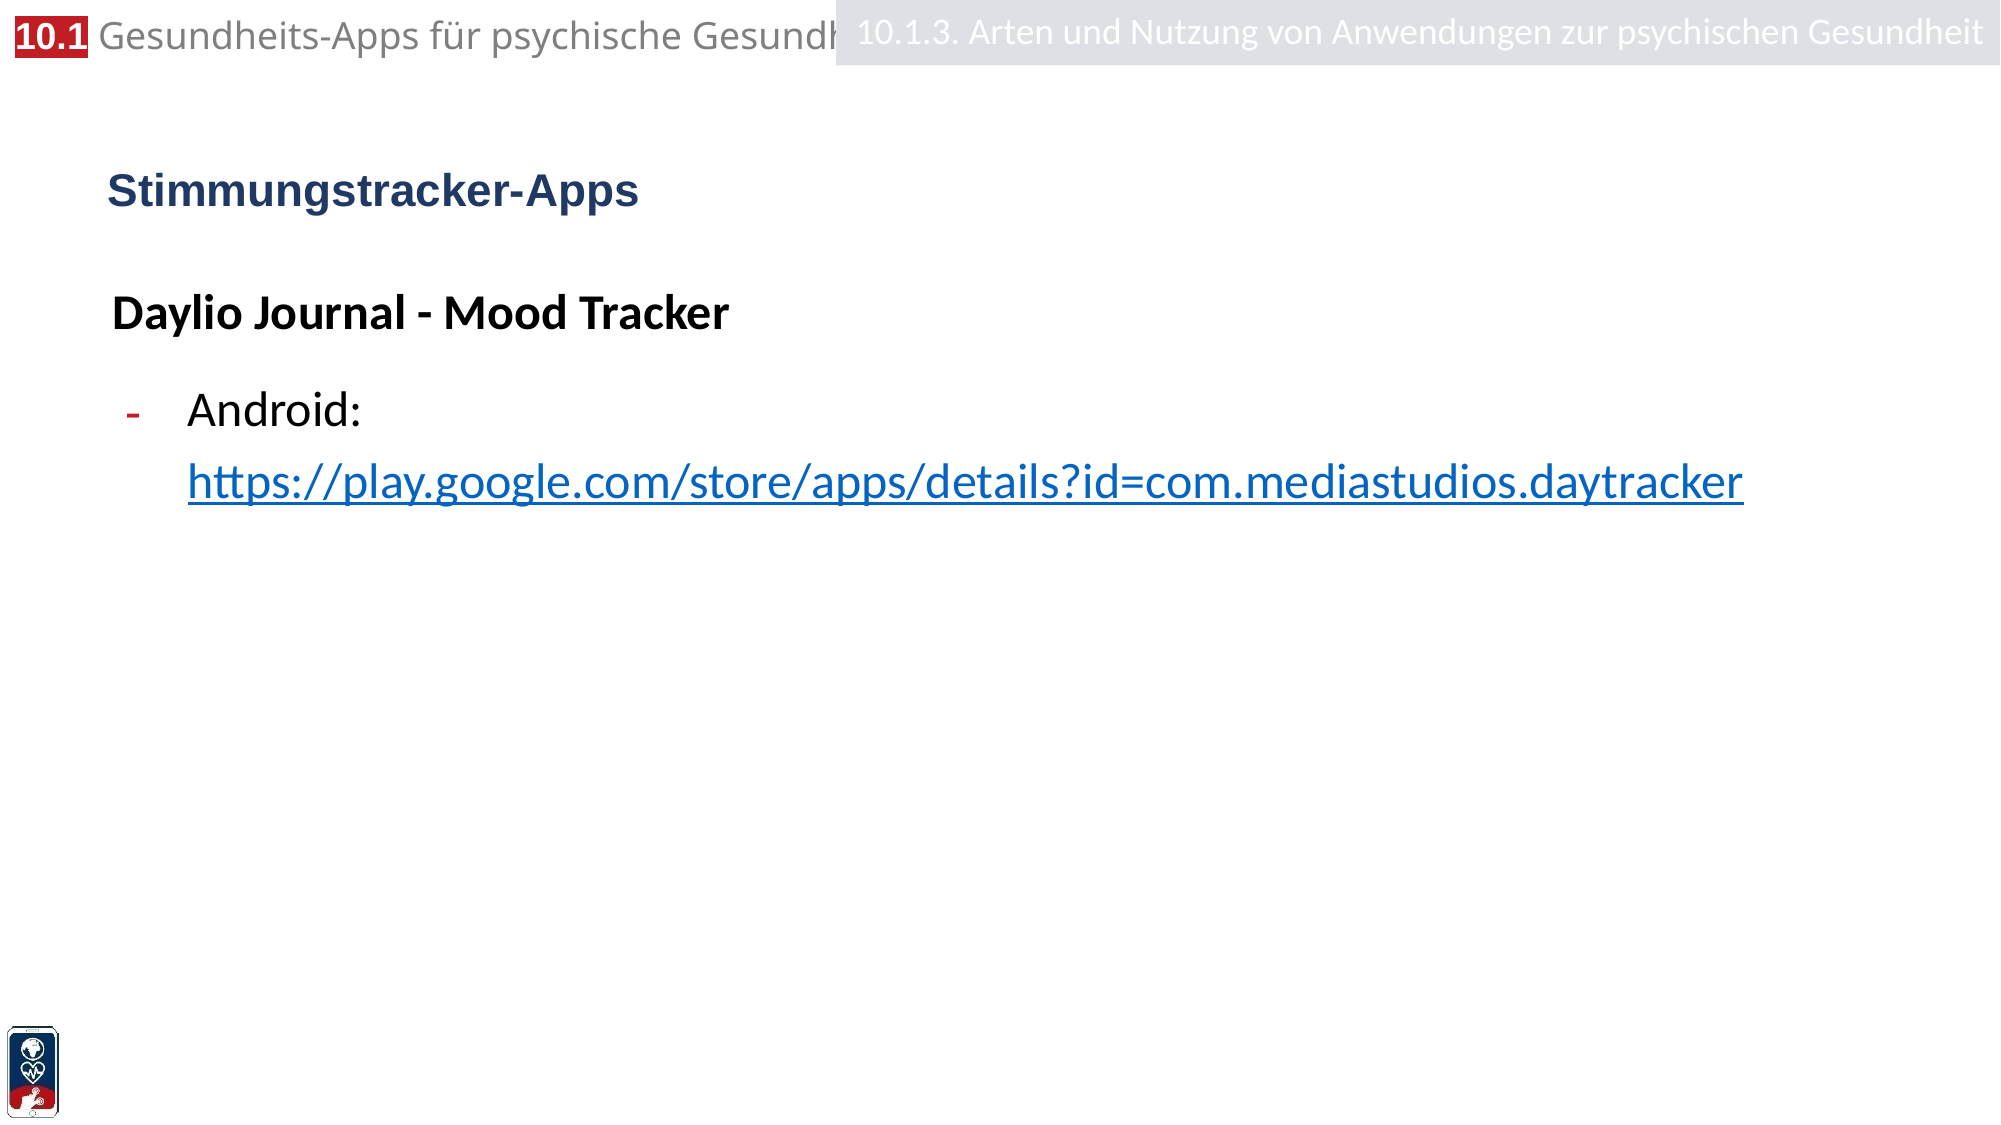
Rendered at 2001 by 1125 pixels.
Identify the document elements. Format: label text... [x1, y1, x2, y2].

text_box 10.1.3. Arten und Nutzung von Anwendungen zur psychischen Gesundheit [836, 0, 2000, 66]
title Stimmungstracker-Apps [92, 138, 1908, 238]
picture [7, 1026, 59, 1118]
list Daylio Journal - Mood Tracker Android: https://play.google.com/store/apps/details?id=com.mediastudios.daytracker [97, 188, 1882, 846]
